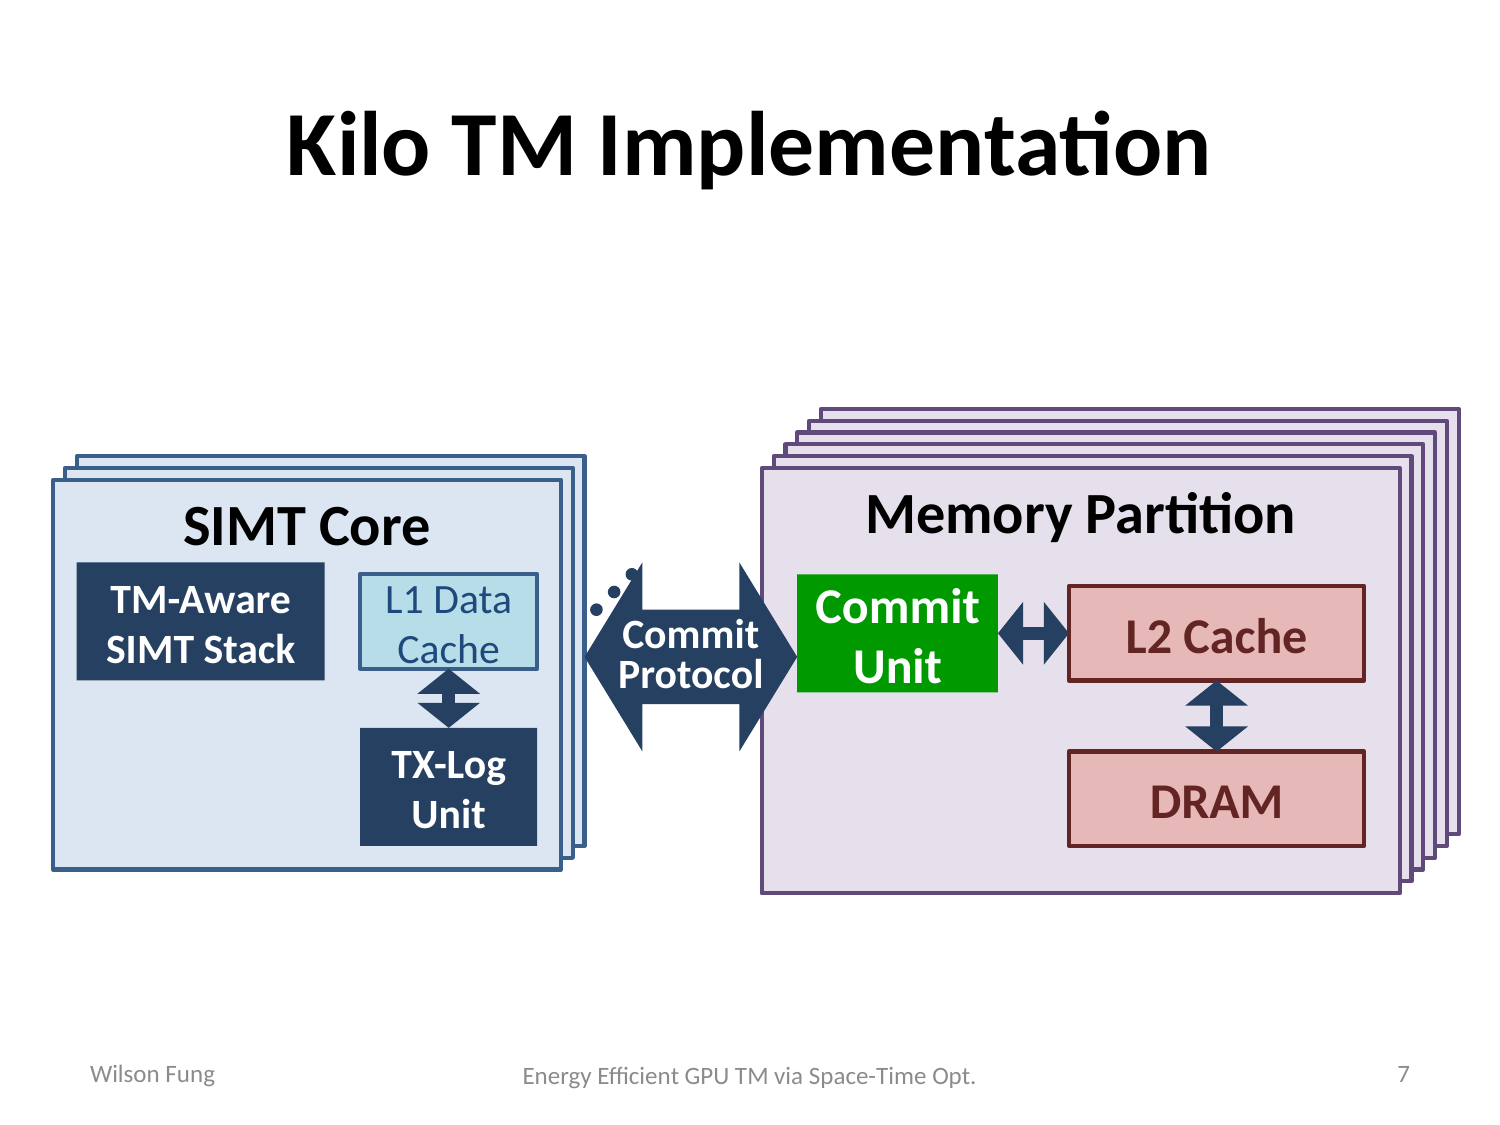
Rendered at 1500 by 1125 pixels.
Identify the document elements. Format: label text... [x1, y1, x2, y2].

slide_number 7 [1074, 1042, 1425, 1103]
text_box TX-Log Unit [358, 726, 539, 848]
text_box SIMT Core [63, 466, 575, 860]
slide_number Wilson Fung [75, 1042, 425, 1103]
text_box DRAM [1067, 749, 1366, 848]
text_box SIMT Core [75, 454, 587, 848]
text_box Commit Protocol [582, 560, 799, 754]
text_box Memory Partition [772, 454, 1414, 883]
text_box L2 Cache [1067, 584, 1366, 683]
text_box SIMT Core [51, 478, 563, 872]
text_box TM-Aware SIMT Stack [75, 560, 327, 683]
text_box Commit Unit [795, 572, 1000, 694]
text_box Memory Partition [760, 466, 1402, 895]
text_box Memory Partition [795, 430, 1437, 860]
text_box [596, 562, 644, 610]
footer Energy Efficient GPU TM via Space-Time Opt. [478, 1046, 1022, 1103]
text_box Memory Partition [807, 419, 1449, 848]
text_box Memory Partition [819, 407, 1461, 836]
title Kilo TM Implementation [75, 45, 1425, 233]
text_box Memory Partition [783, 442, 1425, 872]
text_box L1 Data Cache [358, 572, 539, 671]
